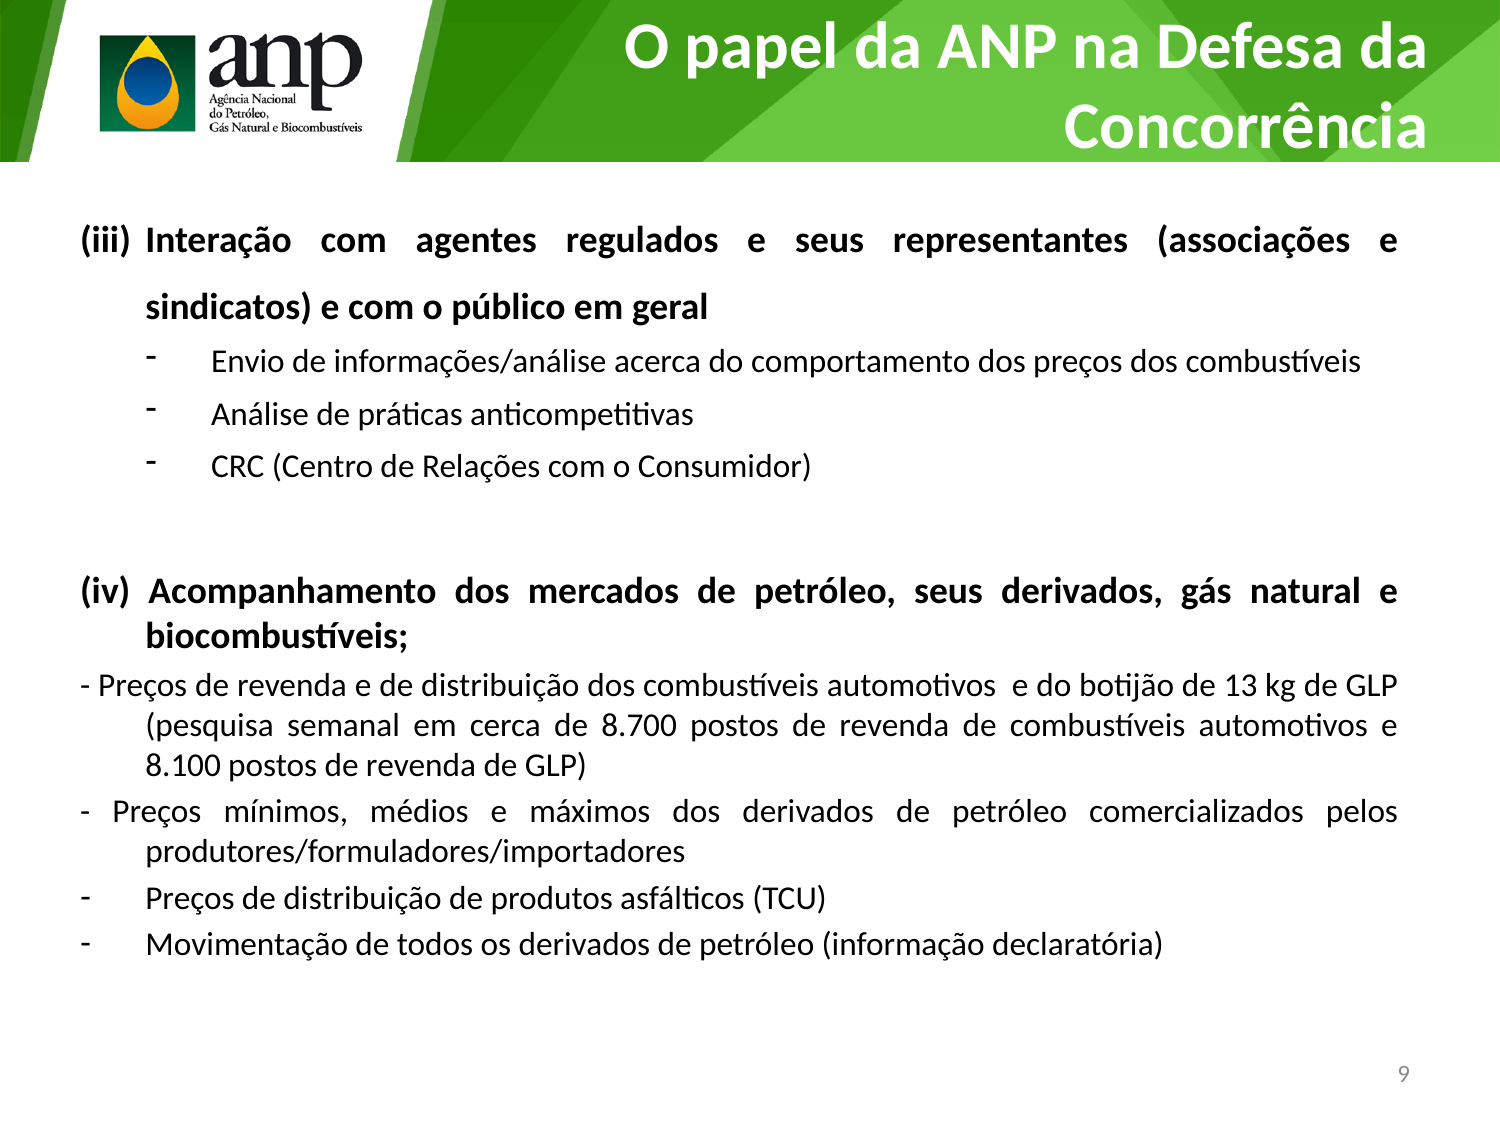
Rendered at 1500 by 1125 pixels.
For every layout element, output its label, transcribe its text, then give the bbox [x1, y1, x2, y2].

slide_number 9 [1074, 1042, 1425, 1103]
list Interação com agentes regulados e seus representantes (associações e sindicatos) e com o público em geral Envio de informações/análise acerca do comportamento dos preços dos combustíveis Análise de práticas anticompetitivas CRC (Centro de Relações com o Consumidor) (iv) Acompanhamento dos mercados de petróleo, seus derivados, gás natural e biocombustíveis; - Preços de revenda e de distribuição dos combustíveis automotivos e do botijão de 13 kg de GLP (pesquisa semanal em cerca de 8.700 postos de revenda de combustíveis automotivos e 8.100 postos de revenda de GLP) - Preços mínimos, médios e máximos dos derivados de petróleo comercializados pelos produtores/formuladores/importadores Preços de distribuição de produtos asfálticos (TCU) Movimentação de todos os derivados de petróleo (informação declaratória) [64, 184, 1415, 927]
title O papel da ANP na Defesa da Concorrência [527, 35, 1444, 129]
picture [0, 0, 1500, 162]
